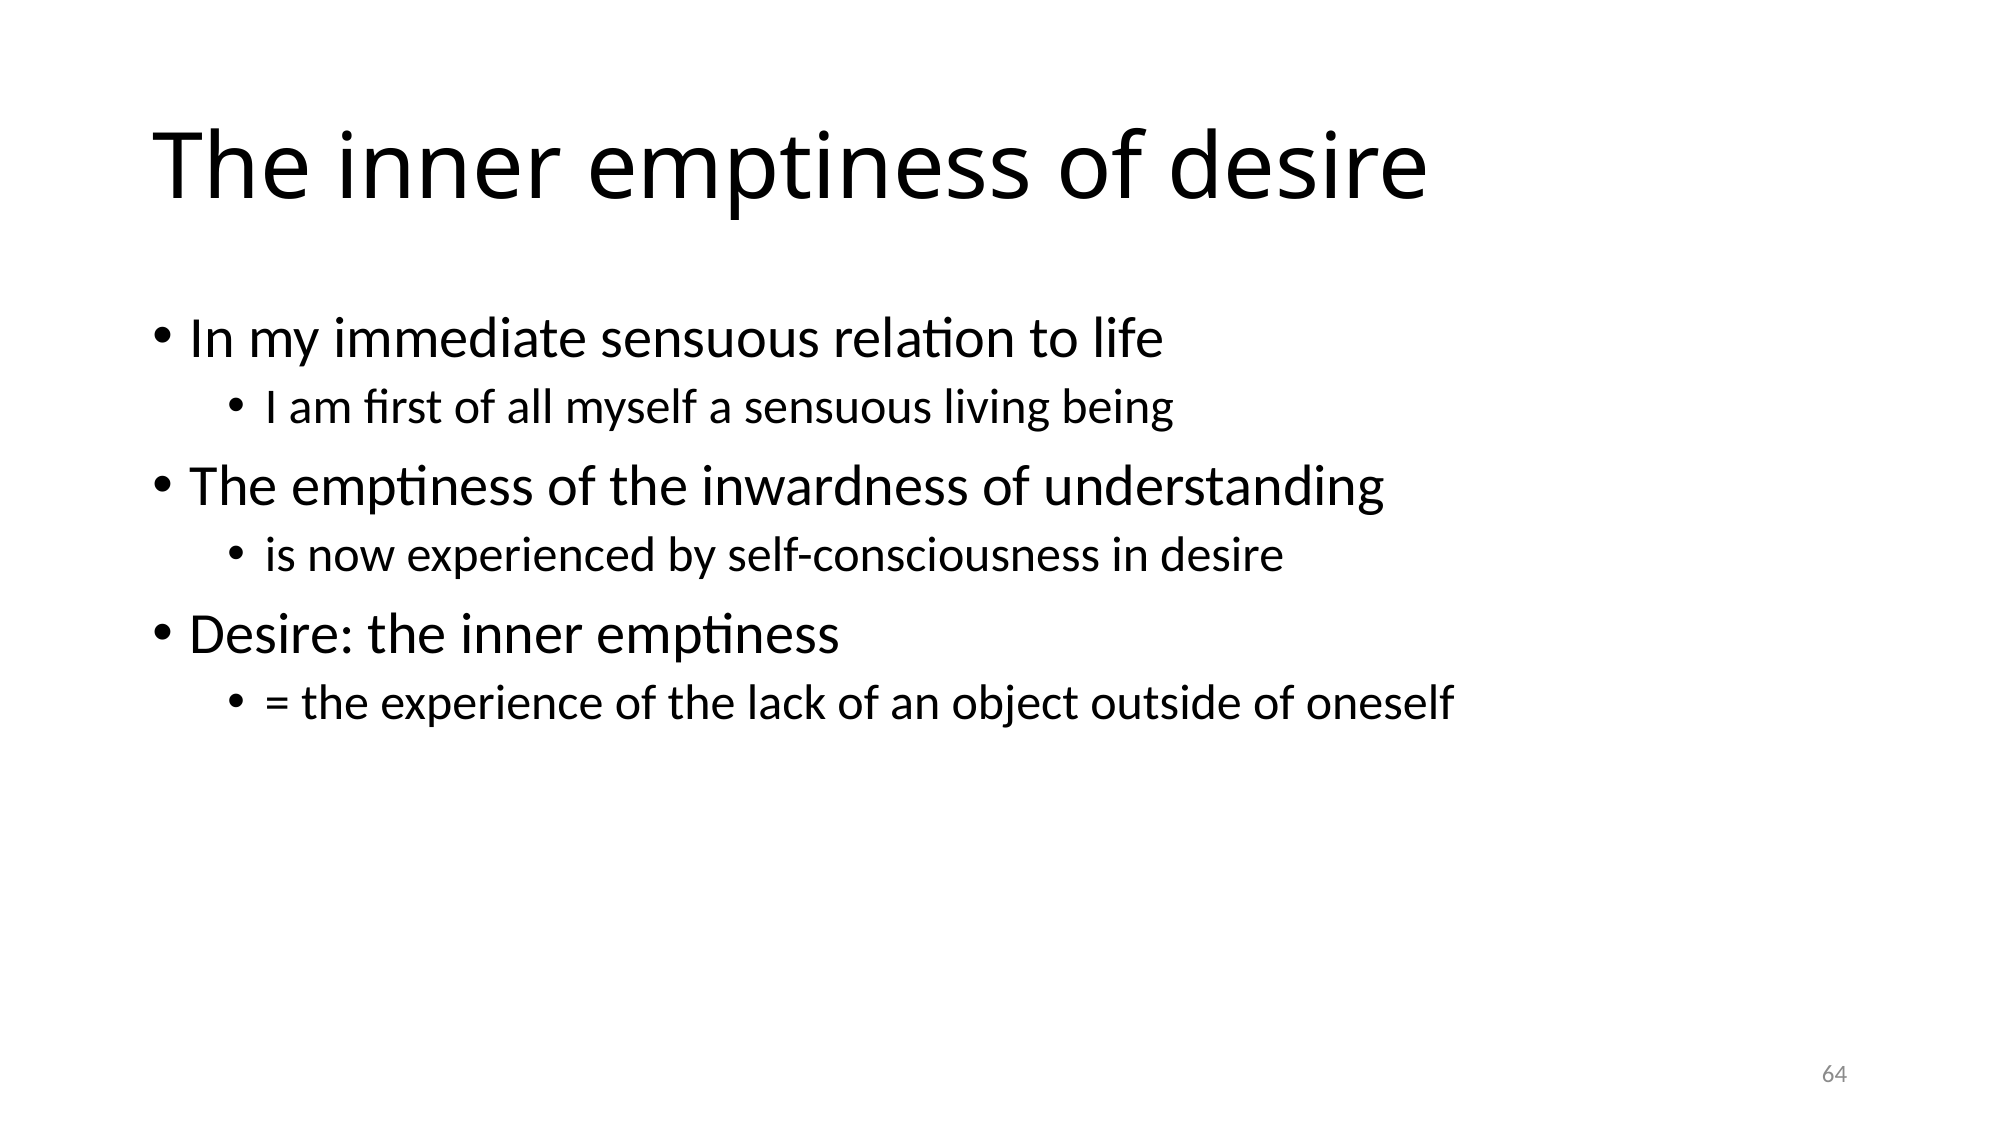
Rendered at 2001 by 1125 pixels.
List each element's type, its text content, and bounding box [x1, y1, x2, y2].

slide_number 64 [1412, 1042, 1863, 1103]
title The inner emptiness of desire [137, 59, 1863, 278]
list In my immediate sensuous relation to life I am first of all myself a sensuous living being The emptiness of the inwardness of understanding is now experienced by self-consciousness in desire Desire: the inner emptiness = the experience of the lack of an object outside of oneself [137, 299, 1863, 1014]
